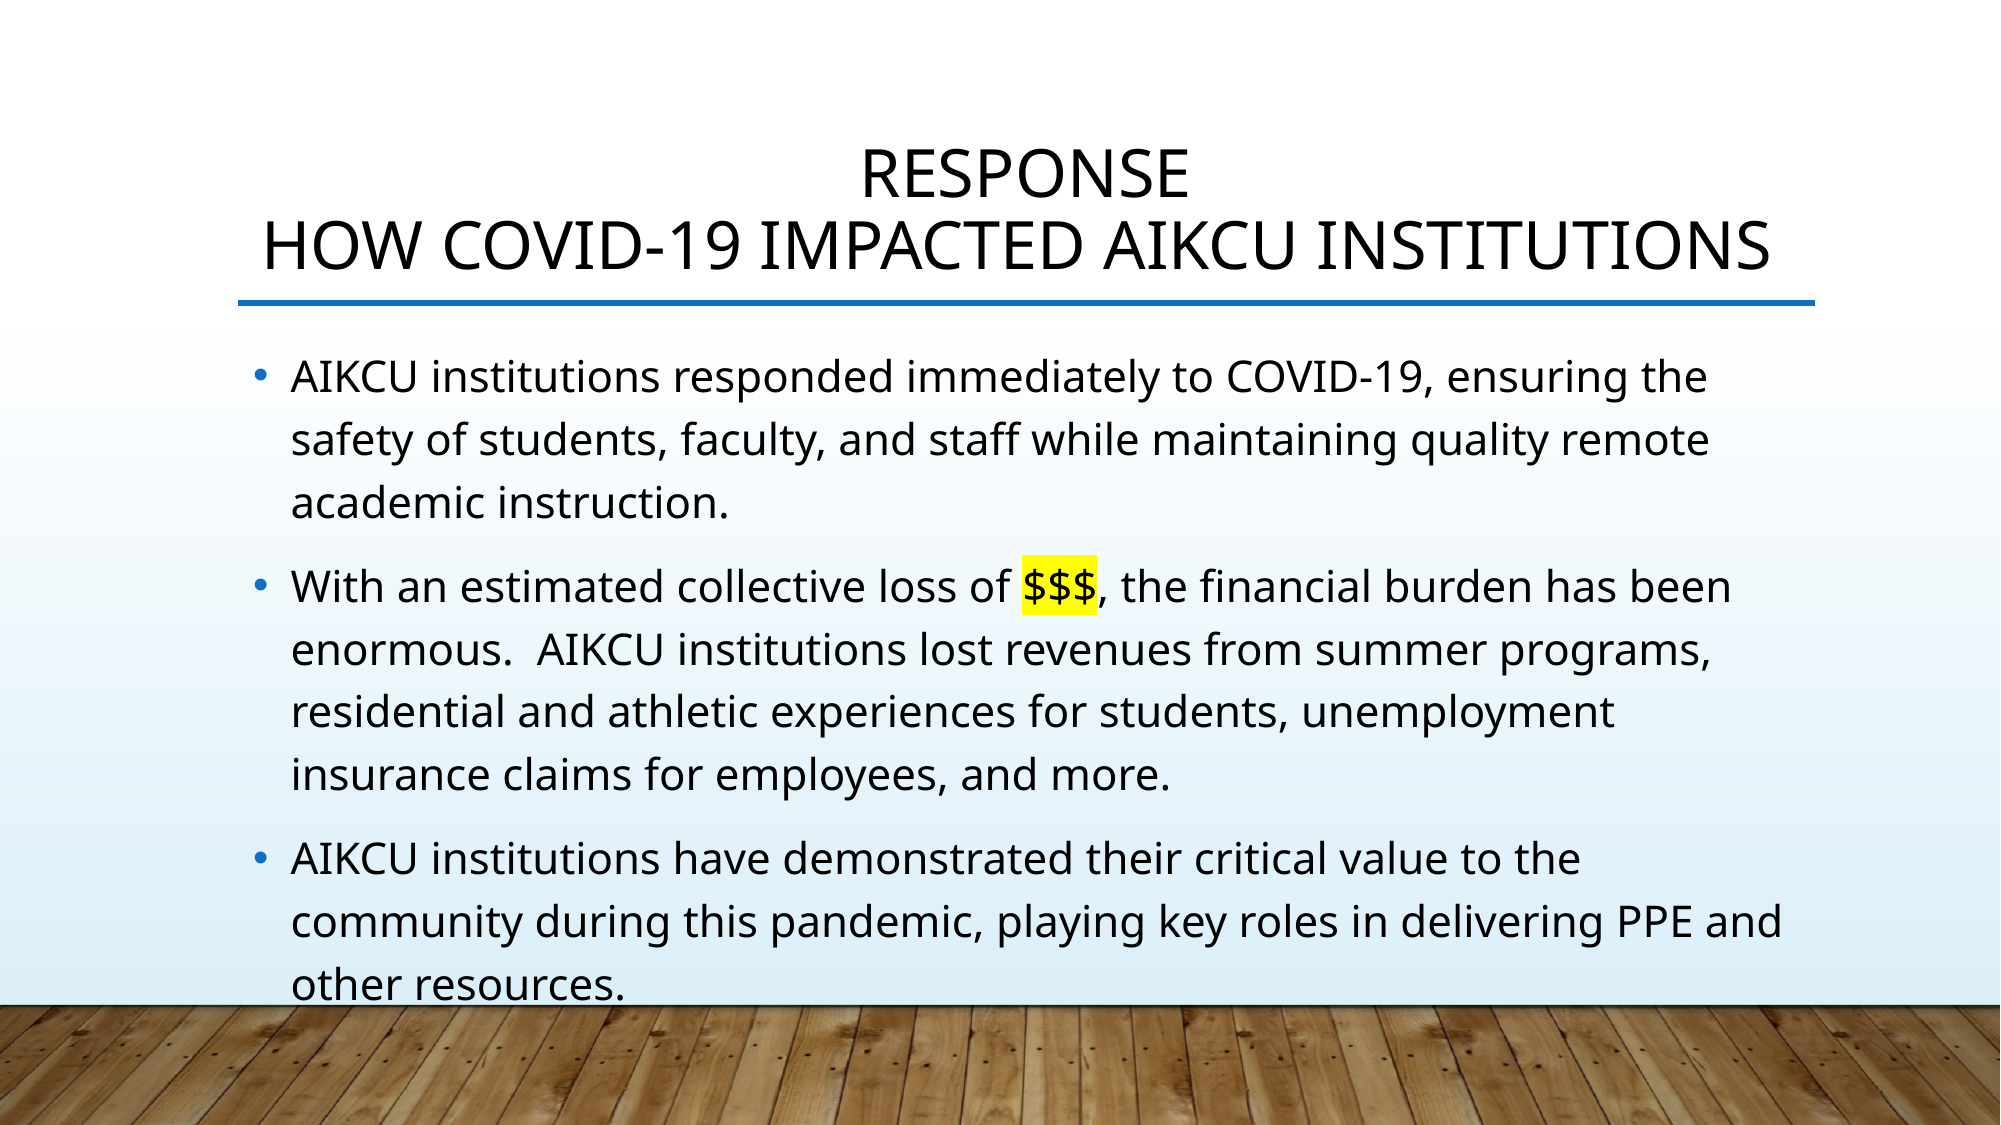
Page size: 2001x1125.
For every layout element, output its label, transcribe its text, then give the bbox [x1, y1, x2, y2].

list AIKCU institutions responded immediately to COVID-19, ensuring the safety of students, faculty, and staff while maintaining quality remote academic instruction. With an estimated collective loss of $$$, the financial burden has been enormous. AIKCU institutions lost revenues from summer programs, residential and athletic experiences for students, unemployment insurance claims for employees, and more. AIKCU institutions have demonstrated their critical value to the community during this pandemic, playing key roles in delivering PPE and other resources. [238, 330, 1814, 897]
picture [0, 1005, 2000, 1125]
title Response how covid-19 impacted aikcu institutions [238, 131, 1814, 305]
